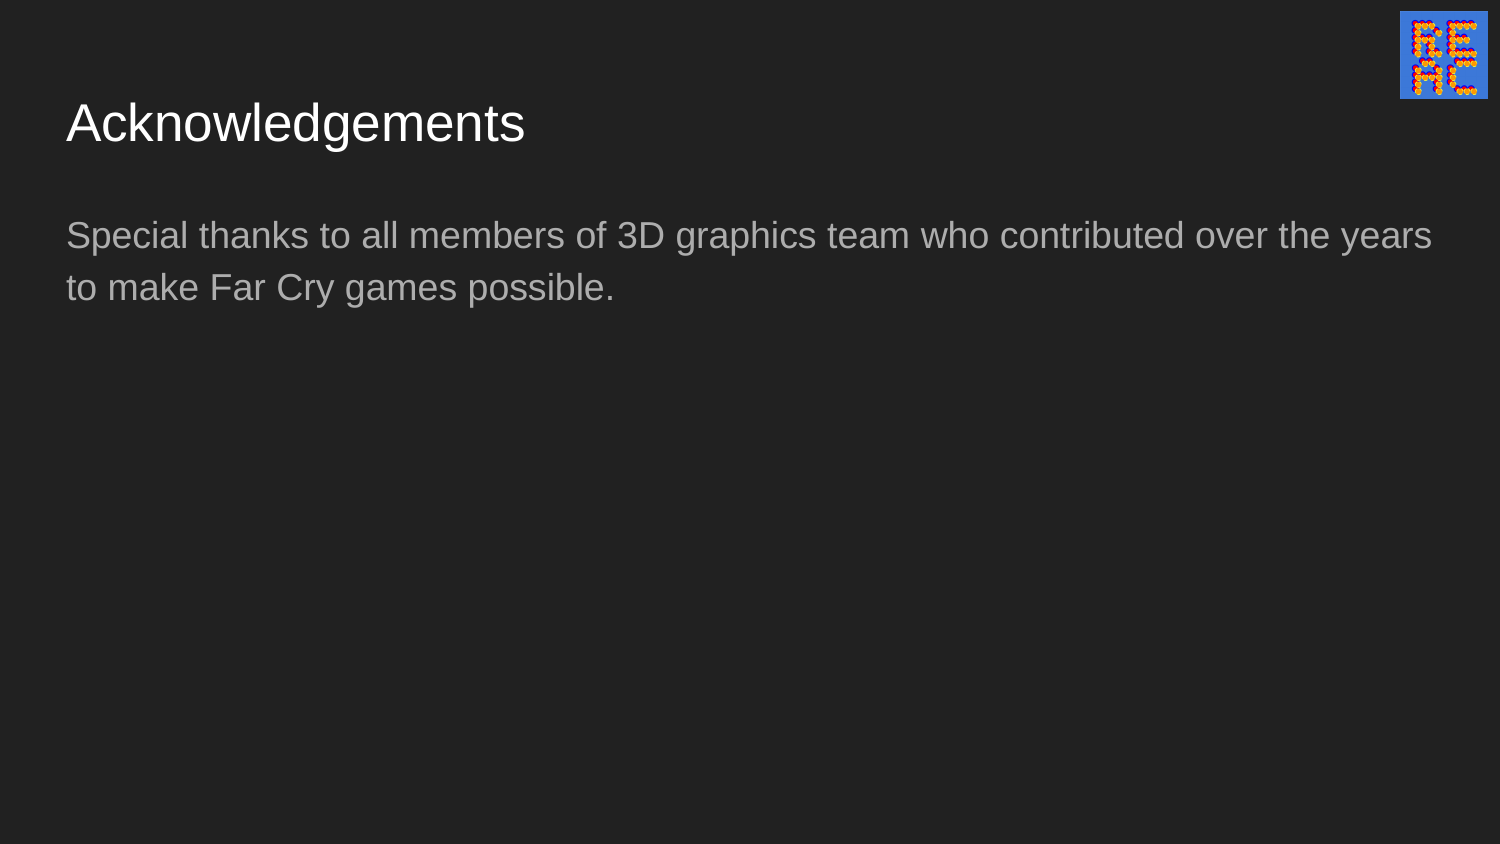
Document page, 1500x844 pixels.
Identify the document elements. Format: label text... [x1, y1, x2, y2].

list Special thanks to all members of 3D graphics team who contributed over the years to make Far Cry games possible. [51, 189, 1449, 422]
title Acknowledgements [51, 72, 1449, 167]
picture [1400, 11, 1488, 99]
